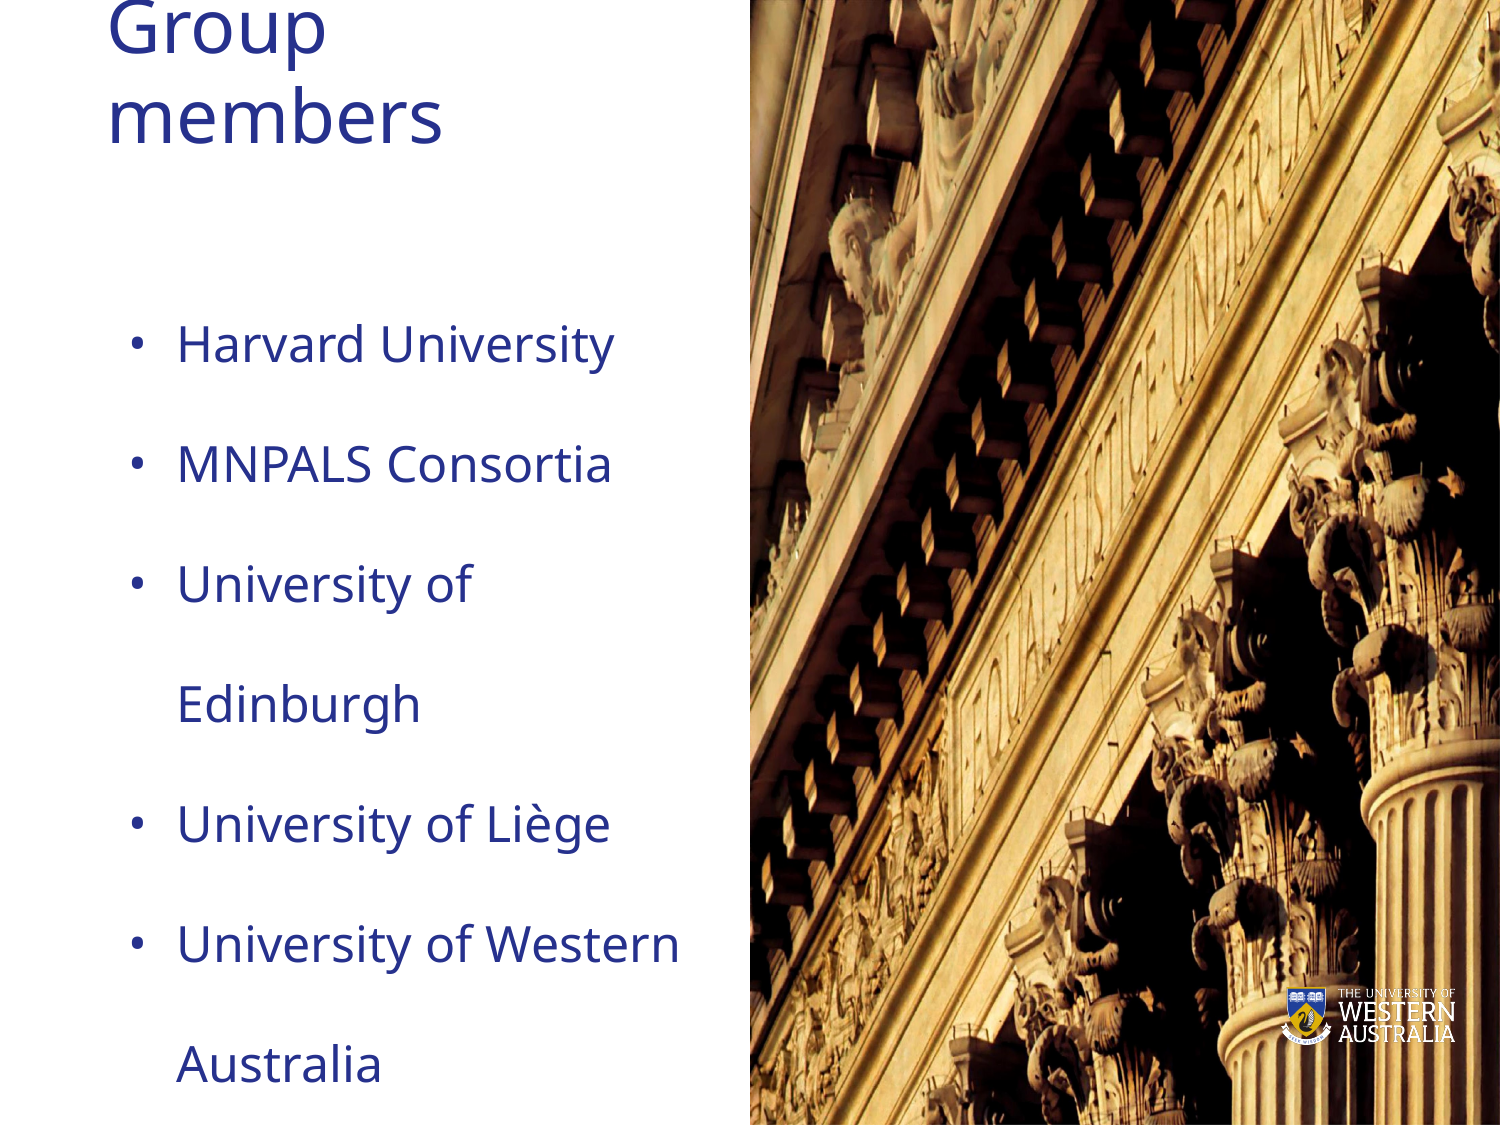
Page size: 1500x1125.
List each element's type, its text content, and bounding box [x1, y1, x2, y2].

text_box Harvard University MNPALS Consortia University of Edinburgh University of Liège University of Western Australia [95, 282, 724, 1062]
text_box Group members [95, 73, 691, 170]
picture [749, 0, 1500, 1125]
